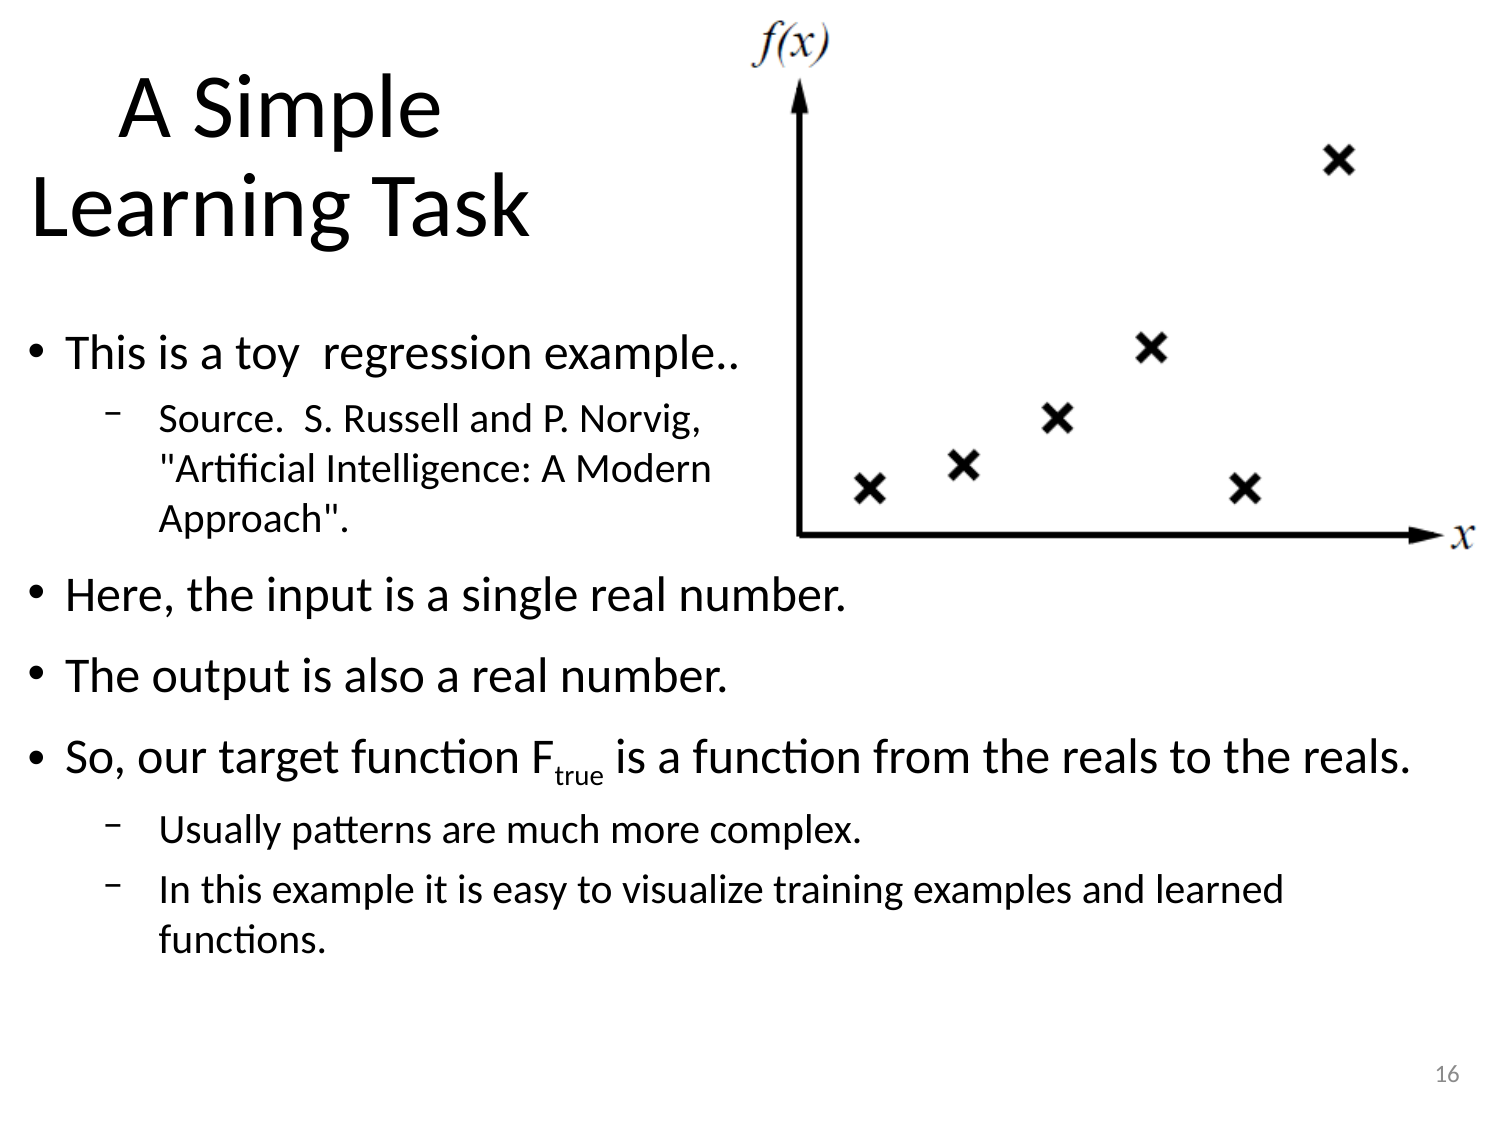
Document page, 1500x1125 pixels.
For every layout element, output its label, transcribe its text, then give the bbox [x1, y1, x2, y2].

picture [737, 12, 1488, 568]
list This is a toy regression example.. Source. S. Russell and P. Norvig, "Artificial Intelligence: A Modern Approach". Here, the input is a single real number. The output is also a real number. So, our target function Ftrue is a function from the reals to the reals. Usually patterns are much more complex. In this example it is easy to visualize training examples and learned functions. [12, 312, 1475, 820]
title A Simple Learning Task [12, 24, 550, 290]
slide_number 16 [1353, 1042, 1475, 1103]
